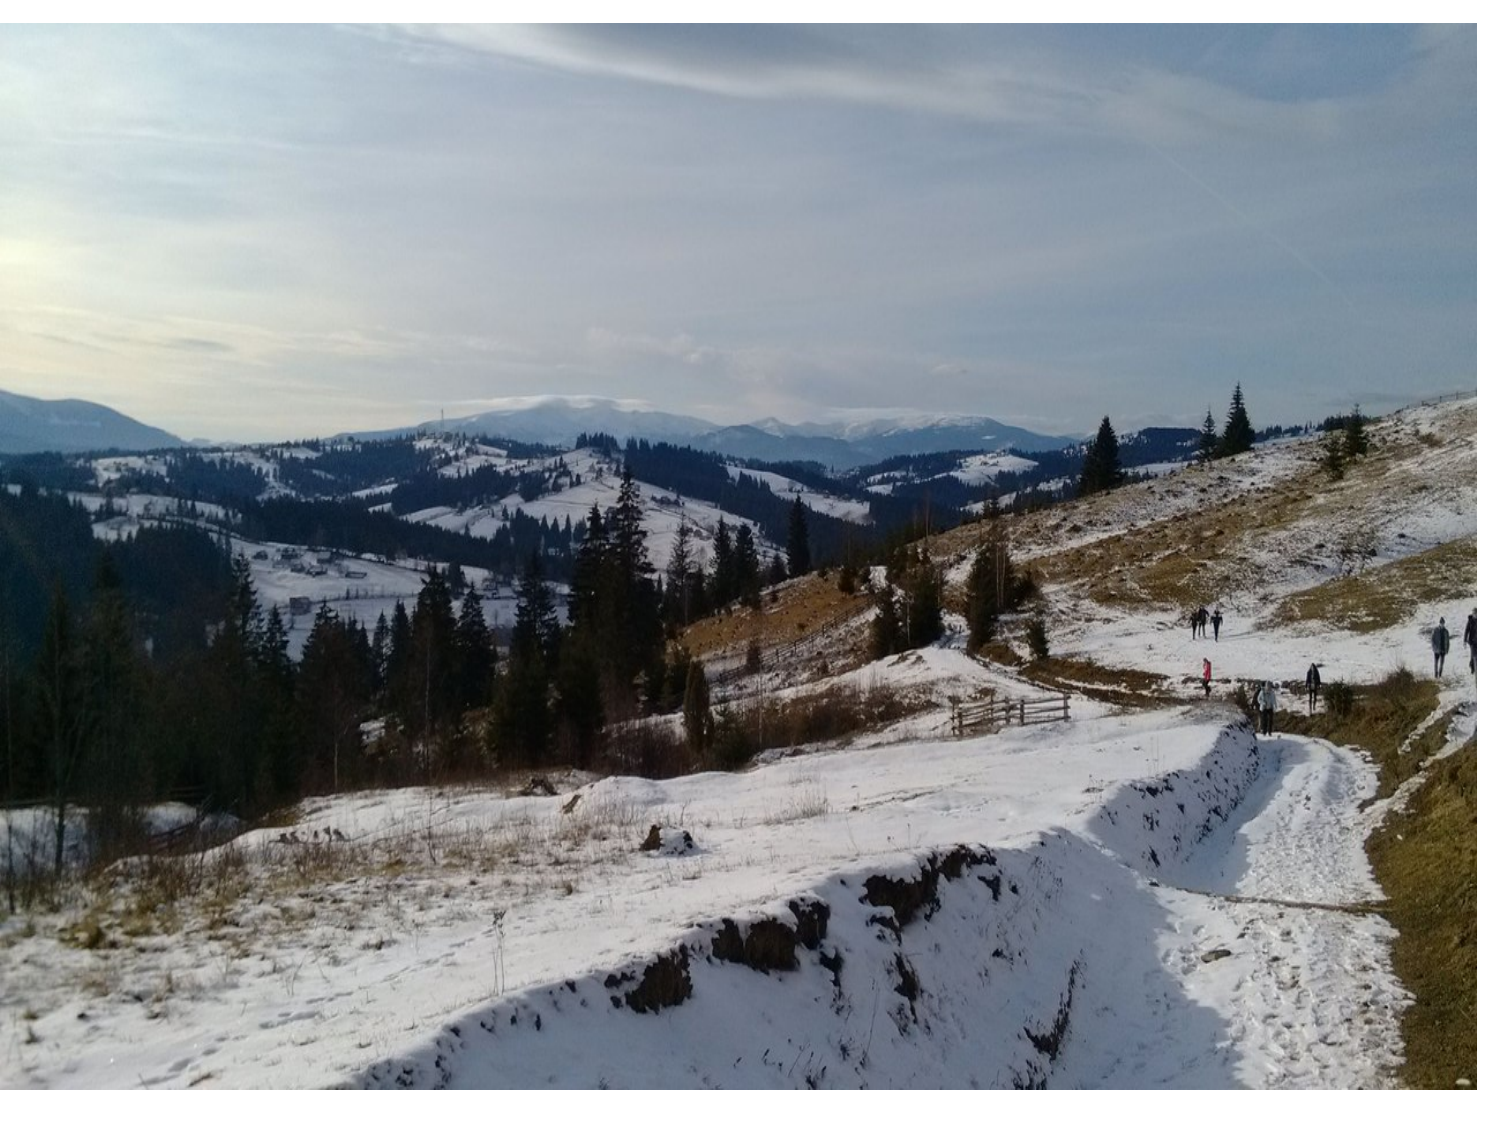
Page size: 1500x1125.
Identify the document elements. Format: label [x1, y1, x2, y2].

list [0, 23, 1477, 1091]
